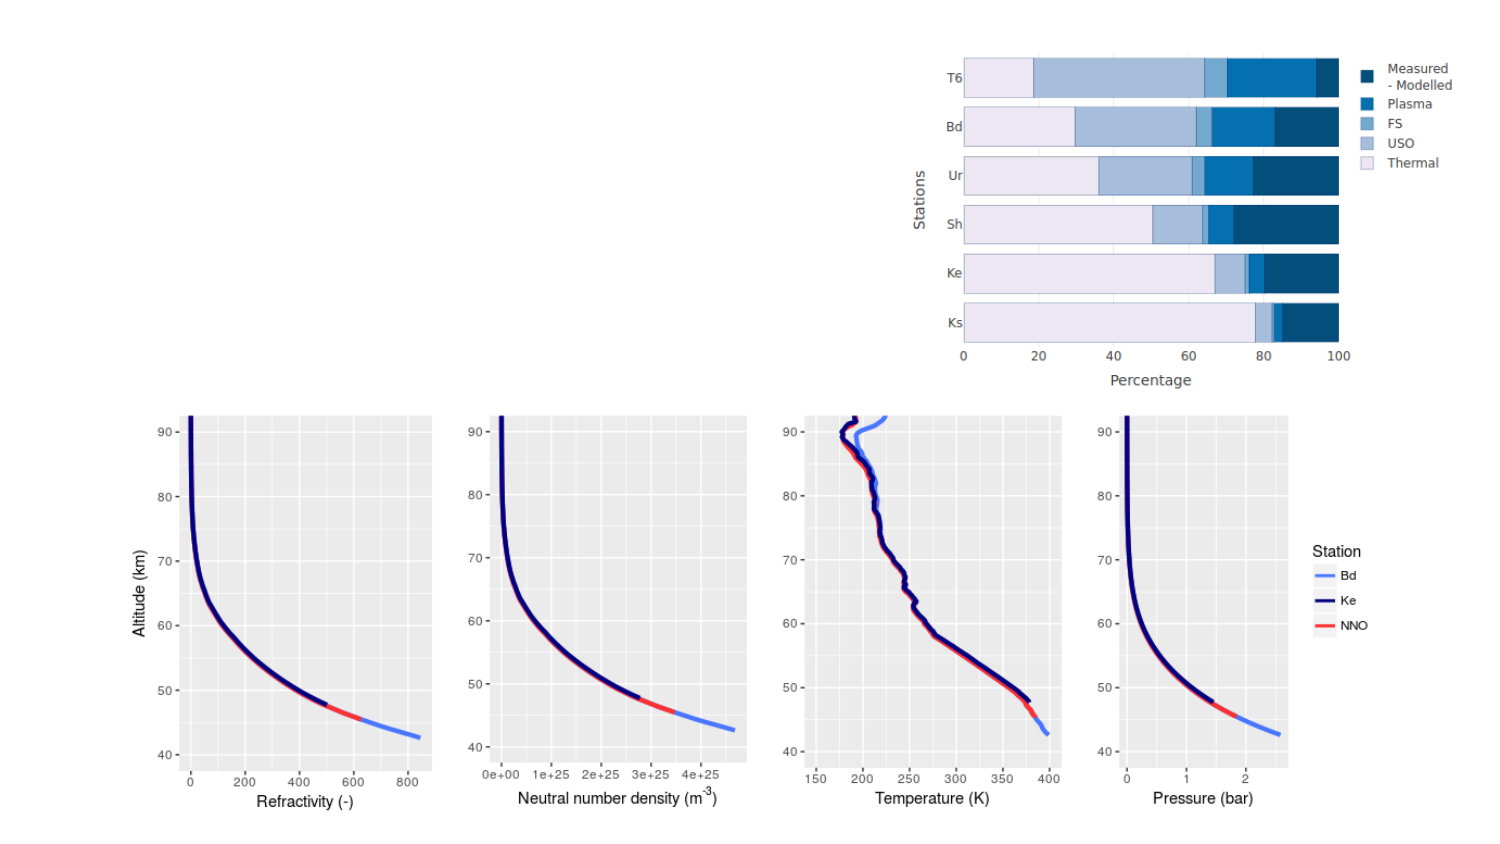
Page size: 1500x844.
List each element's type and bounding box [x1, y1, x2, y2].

picture [125, 408, 1384, 819]
picture [886, 12, 1484, 402]
